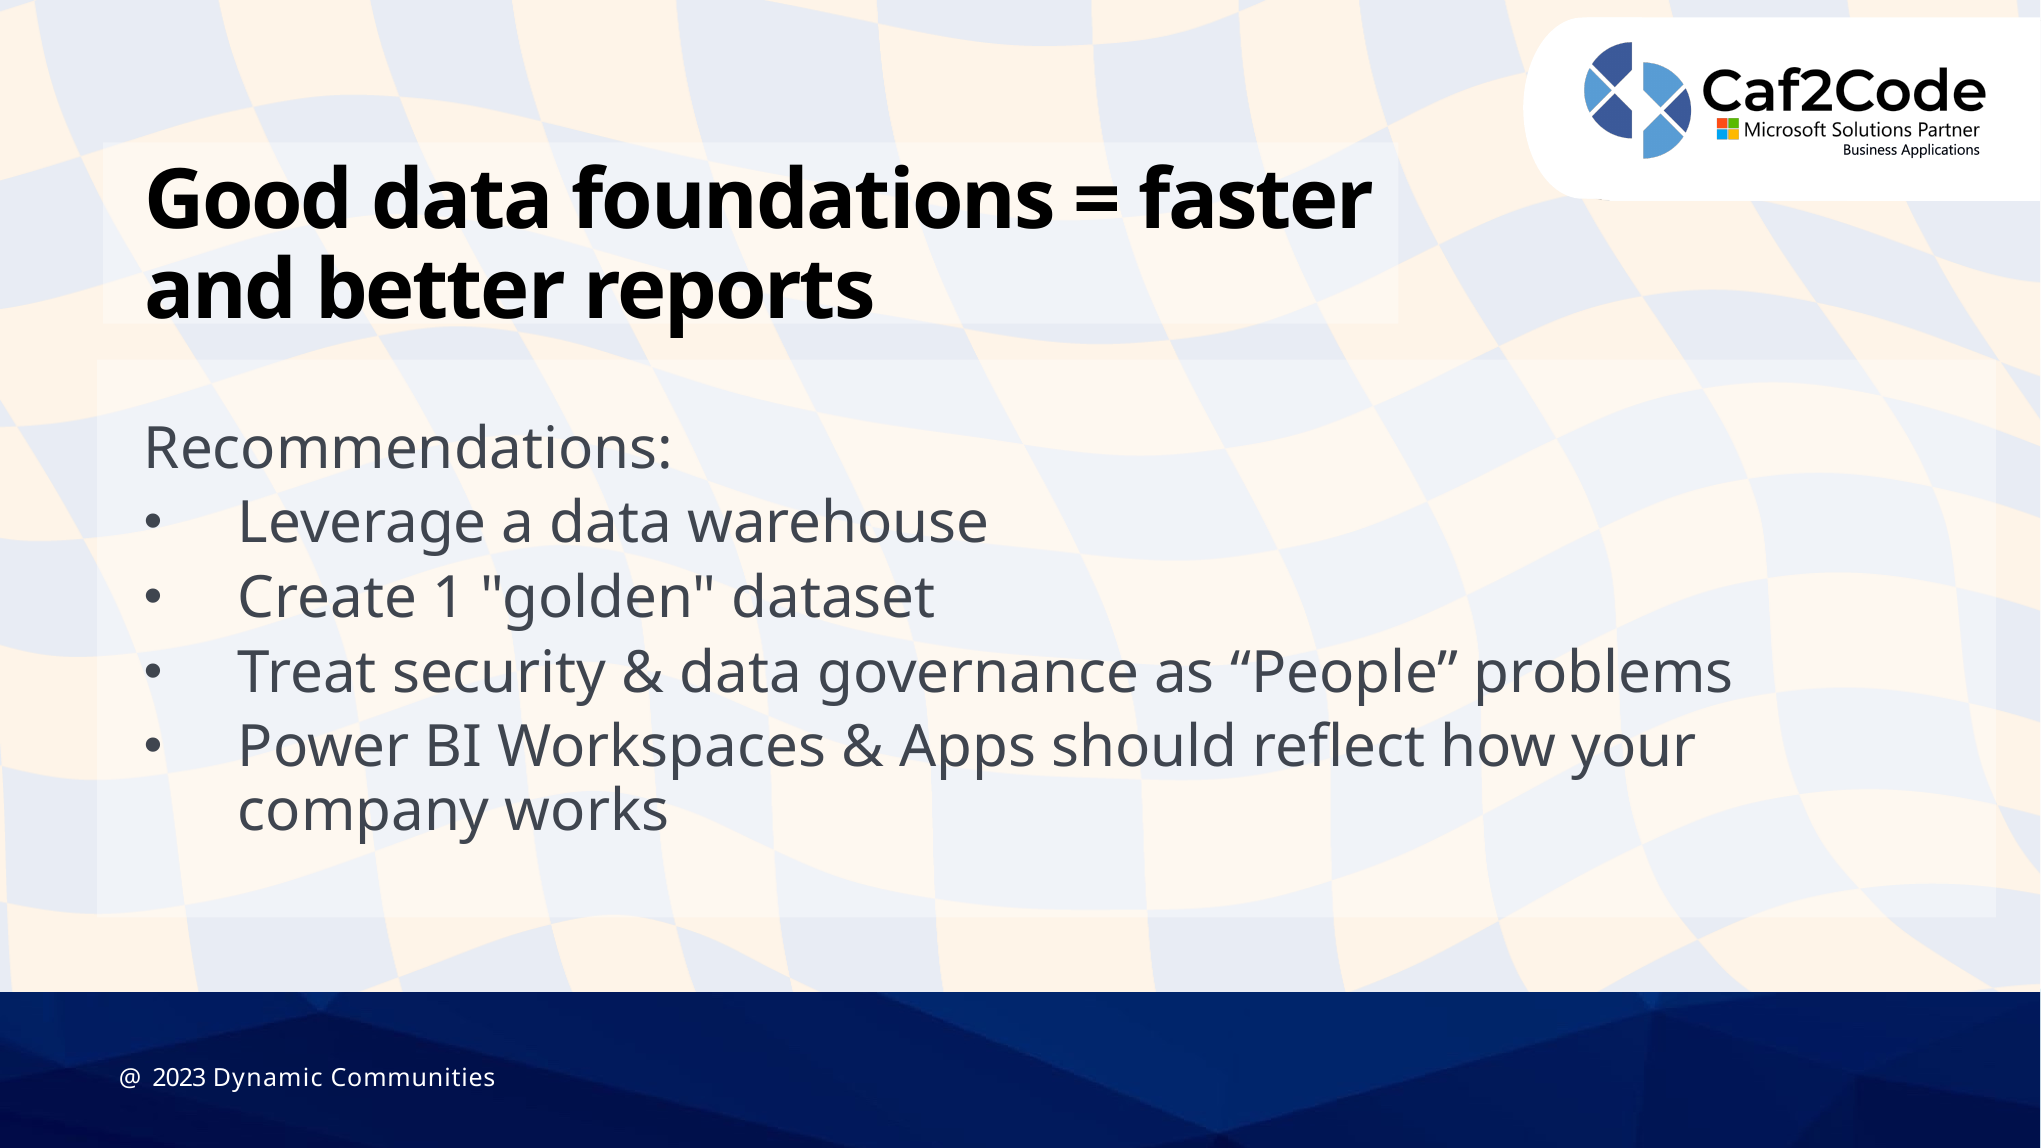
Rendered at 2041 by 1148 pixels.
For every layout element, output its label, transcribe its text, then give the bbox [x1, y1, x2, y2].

title Good data foundations = faster and better reports [120, 188, 1399, 306]
list Recommendations: Leverage a data warehouse Create 1 "golden" dataset Treat security & data governance as “People” problems Power BI Workspaces & Apps should reflect how your company works [120, 403, 1920, 875]
picture [1580, 41, 2033, 174]
text_box [102, 142, 1399, 324]
text_box [96, 359, 1997, 918]
picture [0, 0, 2041, 1148]
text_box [1522, 17, 2041, 199]
